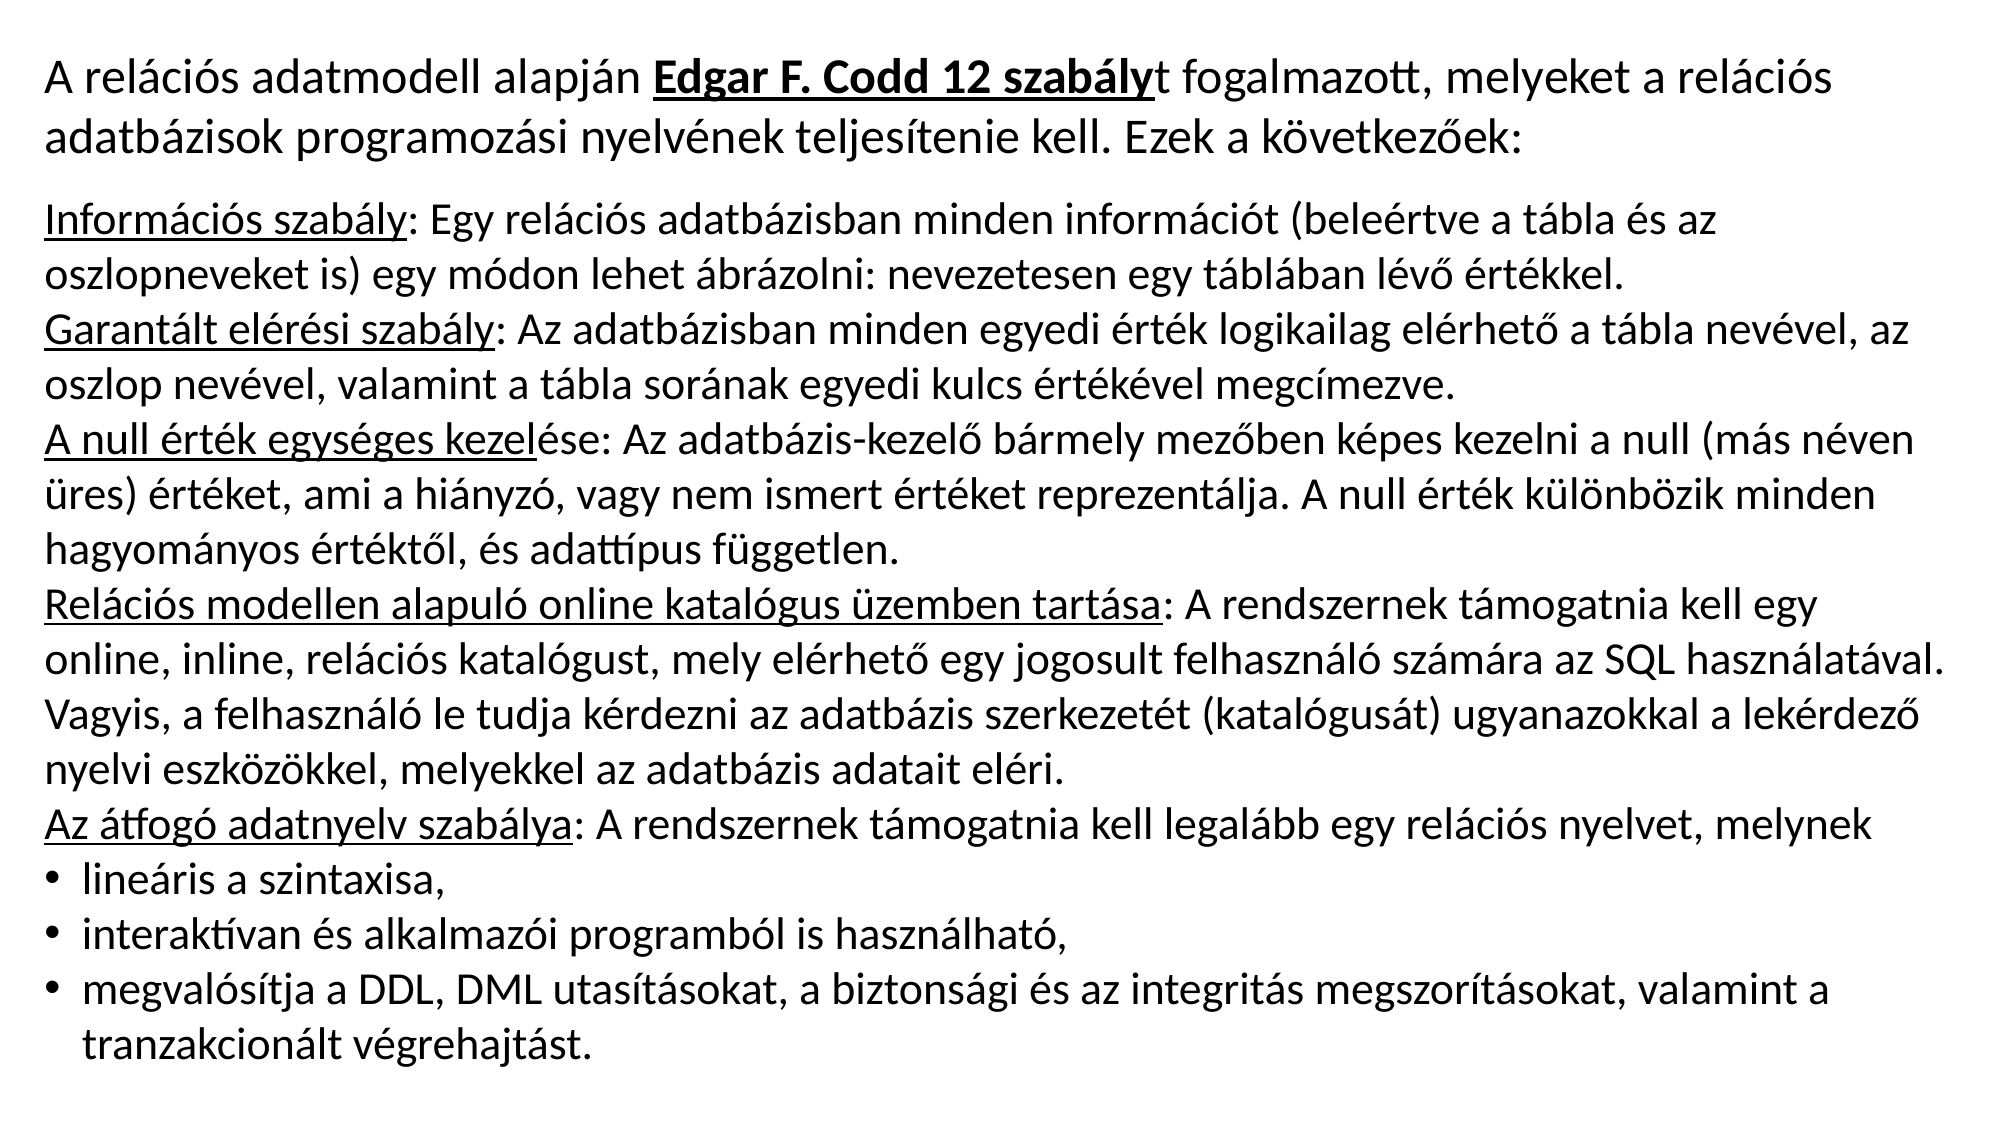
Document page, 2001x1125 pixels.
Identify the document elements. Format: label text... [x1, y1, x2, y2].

list A relációs adatmodell alapján Edgar F. Codd 12 szabályt fogalmazott, melyeket a relációs adatbázisok programozási nyelvének teljesítenie kell. Ezek a következőek: Információs szabály: Egy relációs adatbázisban minden információt (beleértve a tábla és az oszlopneveket is) egy módon lehet ábrázolni: nevezetesen egy táblában lévő értékkel. Garantált elérési szabály: Az adatbázisban minden egyedi érték logikailag elérhető a tábla nevével, az oszlop nevével, valamint a tábla sorának egyedi kulcs értékével megcímezve. A null érték egységes kezelése: Az adatbázis-kezelő bármely mezőben képes kezelni a null (más néven üres) értéket, ami a hiányzó, vagy nem ismert értéket reprezentálja. A null érték különbözik minden hagyományos értéktől, és adattípus független. Relációs modellen alapuló online katalógus üzemben tartása: A rendszernek támogatnia kell egy online, inline, relációs katalógust, mely elérhető egy jogosult felhasználó számára az SQL használatával. Vagyis, a felhasználó le tudja kérdezni az adatbázis szerkezetét (katalógusát) ugyanazokkal a lekérdező nyelvi eszközökkel, melyekkel az adatbázis adatait eléri. Az átfogó adatnyelv szabálya: A rendszernek támogatnia kell legalább egy relációs nyelvet, melynek lineáris a szintaxisa, interaktívan és alkalmazói programból is használható, megvalósítja a DDL, DML utasításokat, a biztonsági és az integritás megszorításokat, valamint a tranzakcionált végrehajtást. [29, 36, 1968, 1099]
